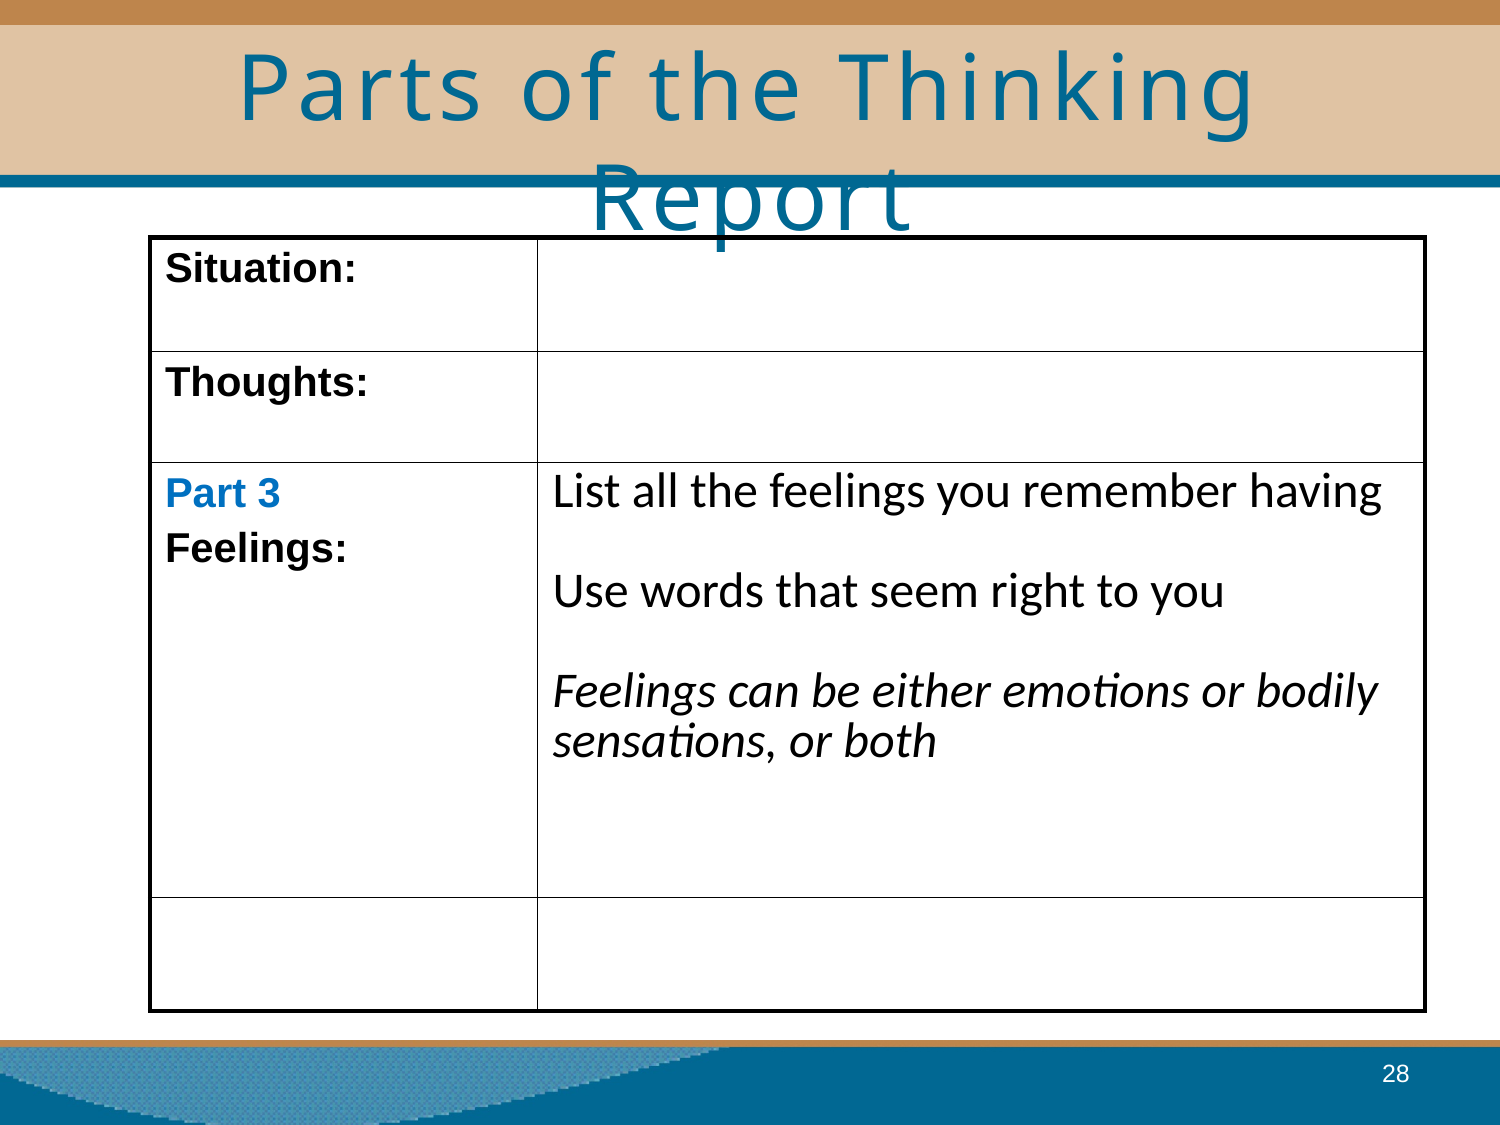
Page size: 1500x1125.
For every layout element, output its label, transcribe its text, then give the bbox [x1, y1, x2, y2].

text_box [0, 0, 1500, 27]
table_header Situation: [152, 240, 537, 351]
picture [0, 1040, 1500, 1125]
text_box [0, 173, 1500, 189]
text_box [0, 27, 1500, 173]
table_cell [538, 352, 1423, 462]
table_cell Thoughts: [152, 352, 537, 462]
table_cell Part 3 Feelings: [152, 463, 537, 897]
table_cell List all the feelings you remember having Use words that seem right to you Feelings can be either emotions or bodily sensations, or both [538, 463, 1423, 897]
table_cell [538, 898, 1423, 1009]
title Parts of the Thinking Report [74, 44, 1426, 173]
table_header [538, 240, 1423, 351]
title Parts of the Thinking Report [74, 189, 1426, 233]
table_cell [152, 898, 537, 1009]
